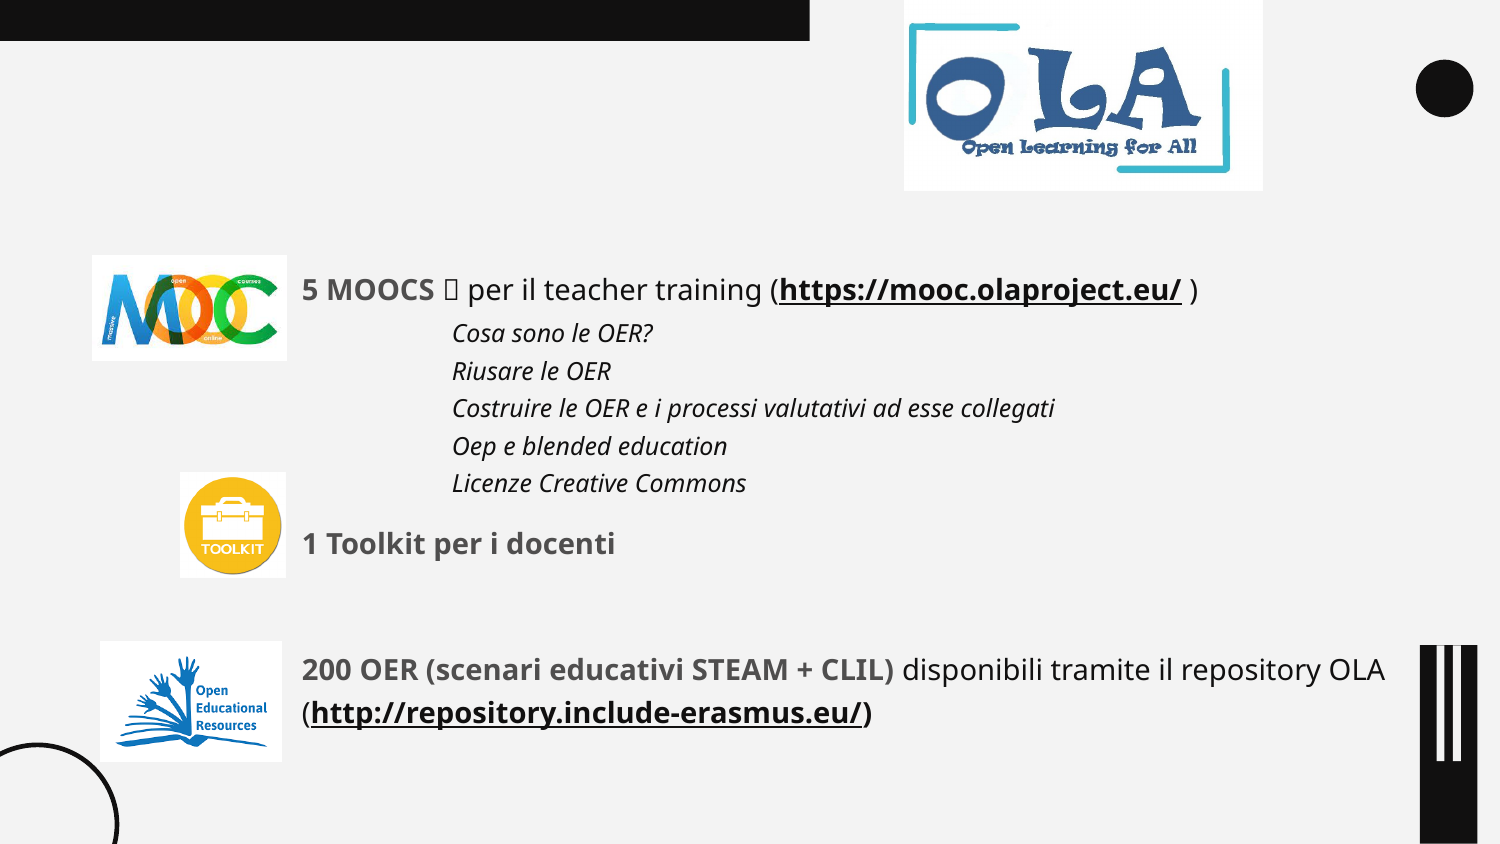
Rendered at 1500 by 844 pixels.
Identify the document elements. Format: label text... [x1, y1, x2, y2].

picture [100, 641, 282, 763]
picture [92, 254, 288, 361]
text_box 5 MOOCS  per il teacher training (https://mooc.olaproject.eu/ ) Cosa sono le OER? Riusare le OER Costruire le OER e i processi valutativi ad esse collegati Oep e blended education Licenze Creative Commons 1 Toolkit per i docenti 200 OER (scenari educativi STEAM + CLIL) disponibili tramite il repository OLA (http://repository.include-erasmus.eu/) [286, 255, 1404, 844]
picture [180, 471, 286, 578]
picture [904, 0, 1264, 191]
